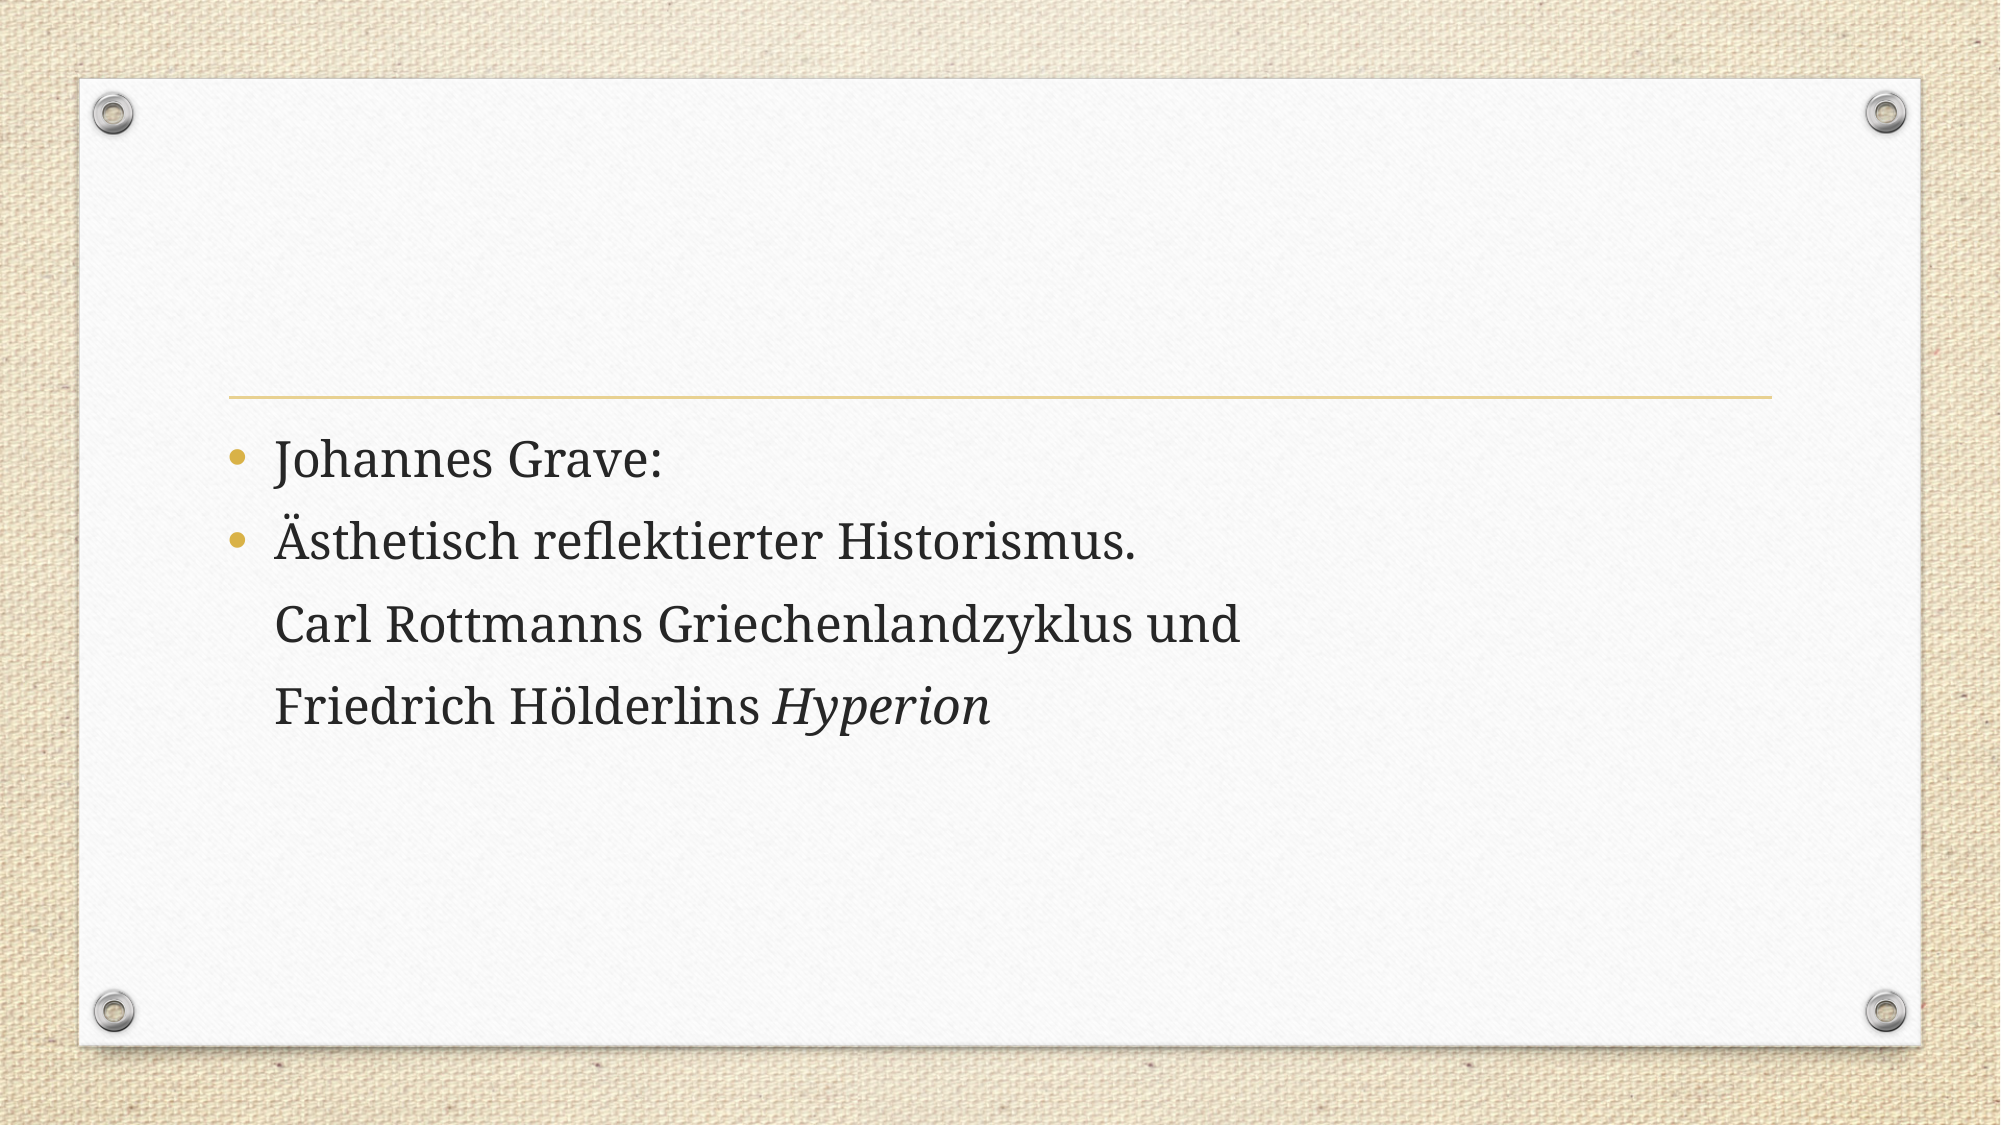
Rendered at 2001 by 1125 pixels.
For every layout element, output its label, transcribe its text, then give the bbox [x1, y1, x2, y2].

picture [0, 0, 2001, 1125]
list Johannes Grave: Ästhetisch reflektierter Historismus. Carl Rottmanns Griechenlandzyklus und Friedrich Hölderlins Hyperion [212, 419, 1788, 964]
